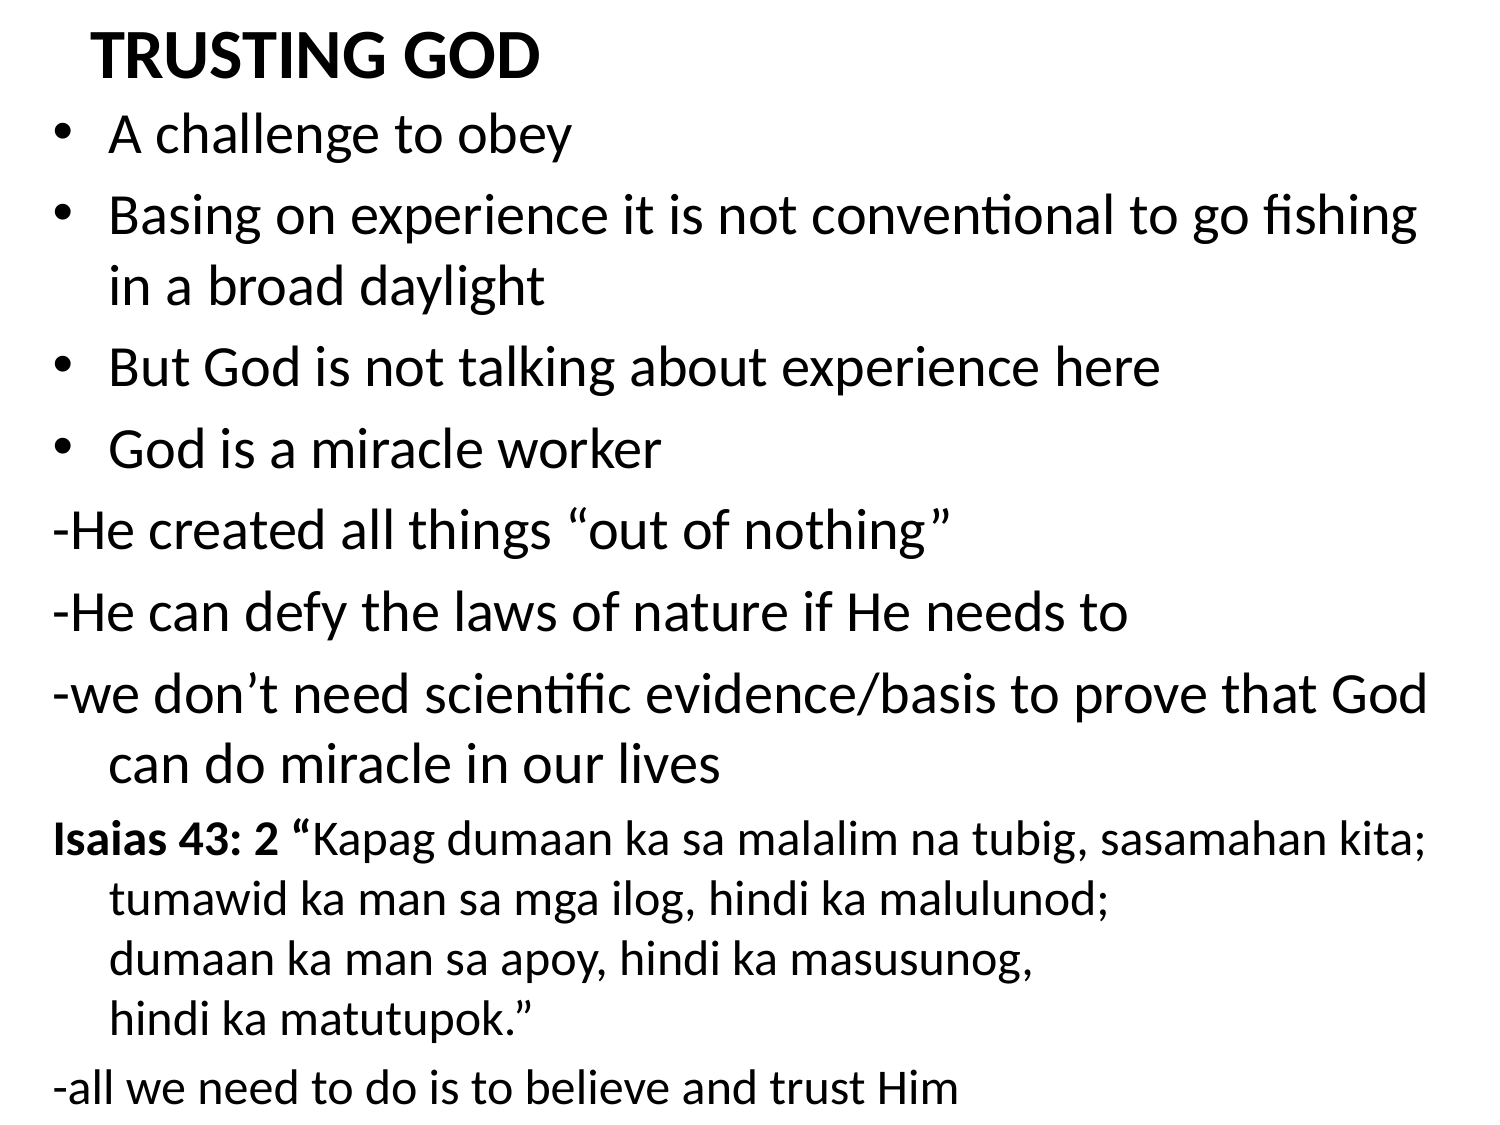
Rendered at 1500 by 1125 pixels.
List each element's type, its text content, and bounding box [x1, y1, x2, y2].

list A challenge to obey Basing on experience it is not conventional to go fishing in a broad daylight But God is not talking about experience here God is a miracle worker -He created all things “out of nothing” -He can defy the laws of nature if He needs to -we don’t need scientific evidence/basis to prove that God can do miracle in our lives Isaias 43: 2 “Kapag dumaan ka sa malalim na tubig, sasamahan kita; tumawid ka man sa mga ilog, hindi ka malulunod; dumaan ka man sa apoy, hindi ka masusunog, hindi ka matutupok.” -all we need to do is to believe and trust Him [37, 87, 1463, 1125]
title TRUSTING GOD [75, 0, 1425, 87]
